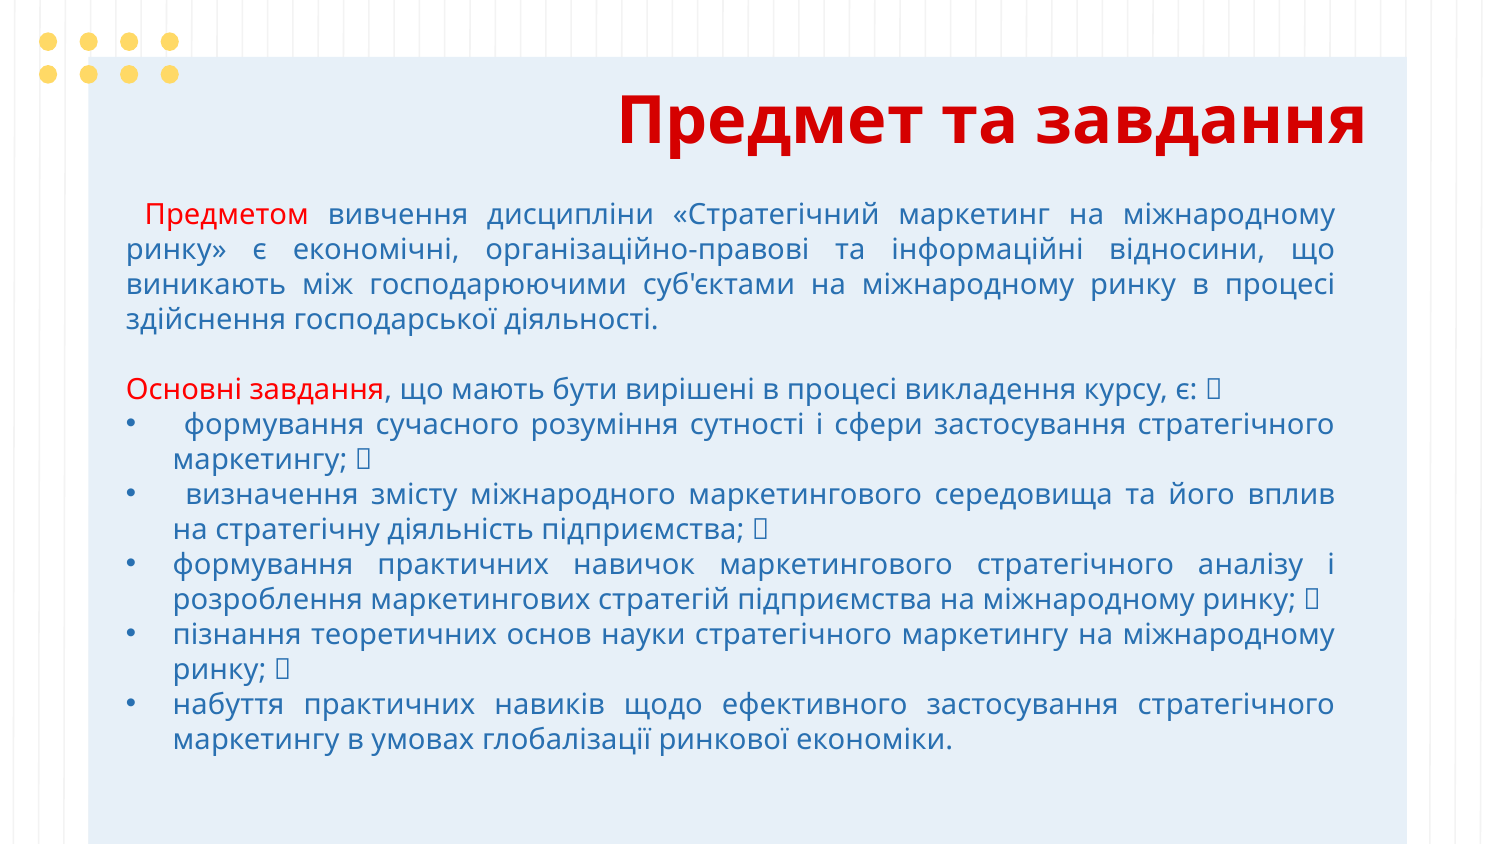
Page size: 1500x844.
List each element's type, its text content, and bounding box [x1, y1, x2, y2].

list Предметом вивчення дисципліни «Стратегічний маркетинг на міжнародному ринку» є економічні, організаційно-правові та інформаційні відносини, що виникають між господарюючими суб'єктами на міжнародному ринку в процесі здійснення господарської діяльності. Основні завдання, що мають бути вирішені в процесі викладення курсу, є:  формування сучасного розуміння сутності і сфери застосування стратегічного маркетингу;  визначення змісту міжнародного маркетингового середовища та його вплив на стратегічну діяльність підприємства;  формування практичних навичок маркетингового стратегічного аналізу і розроблення маркетингових стратегій підприємства на міжнародному ринку;  пізнання теоретичних основ науки стратегічного маркетингу на міжнародному ринку;  набуття практичних навиків щодо ефективного застосування стратегічного маркетингу в умовах глобалізації ринкової економіки. [85, 180, 1352, 549]
title Предмет та завдання [161, 62, 1383, 152]
